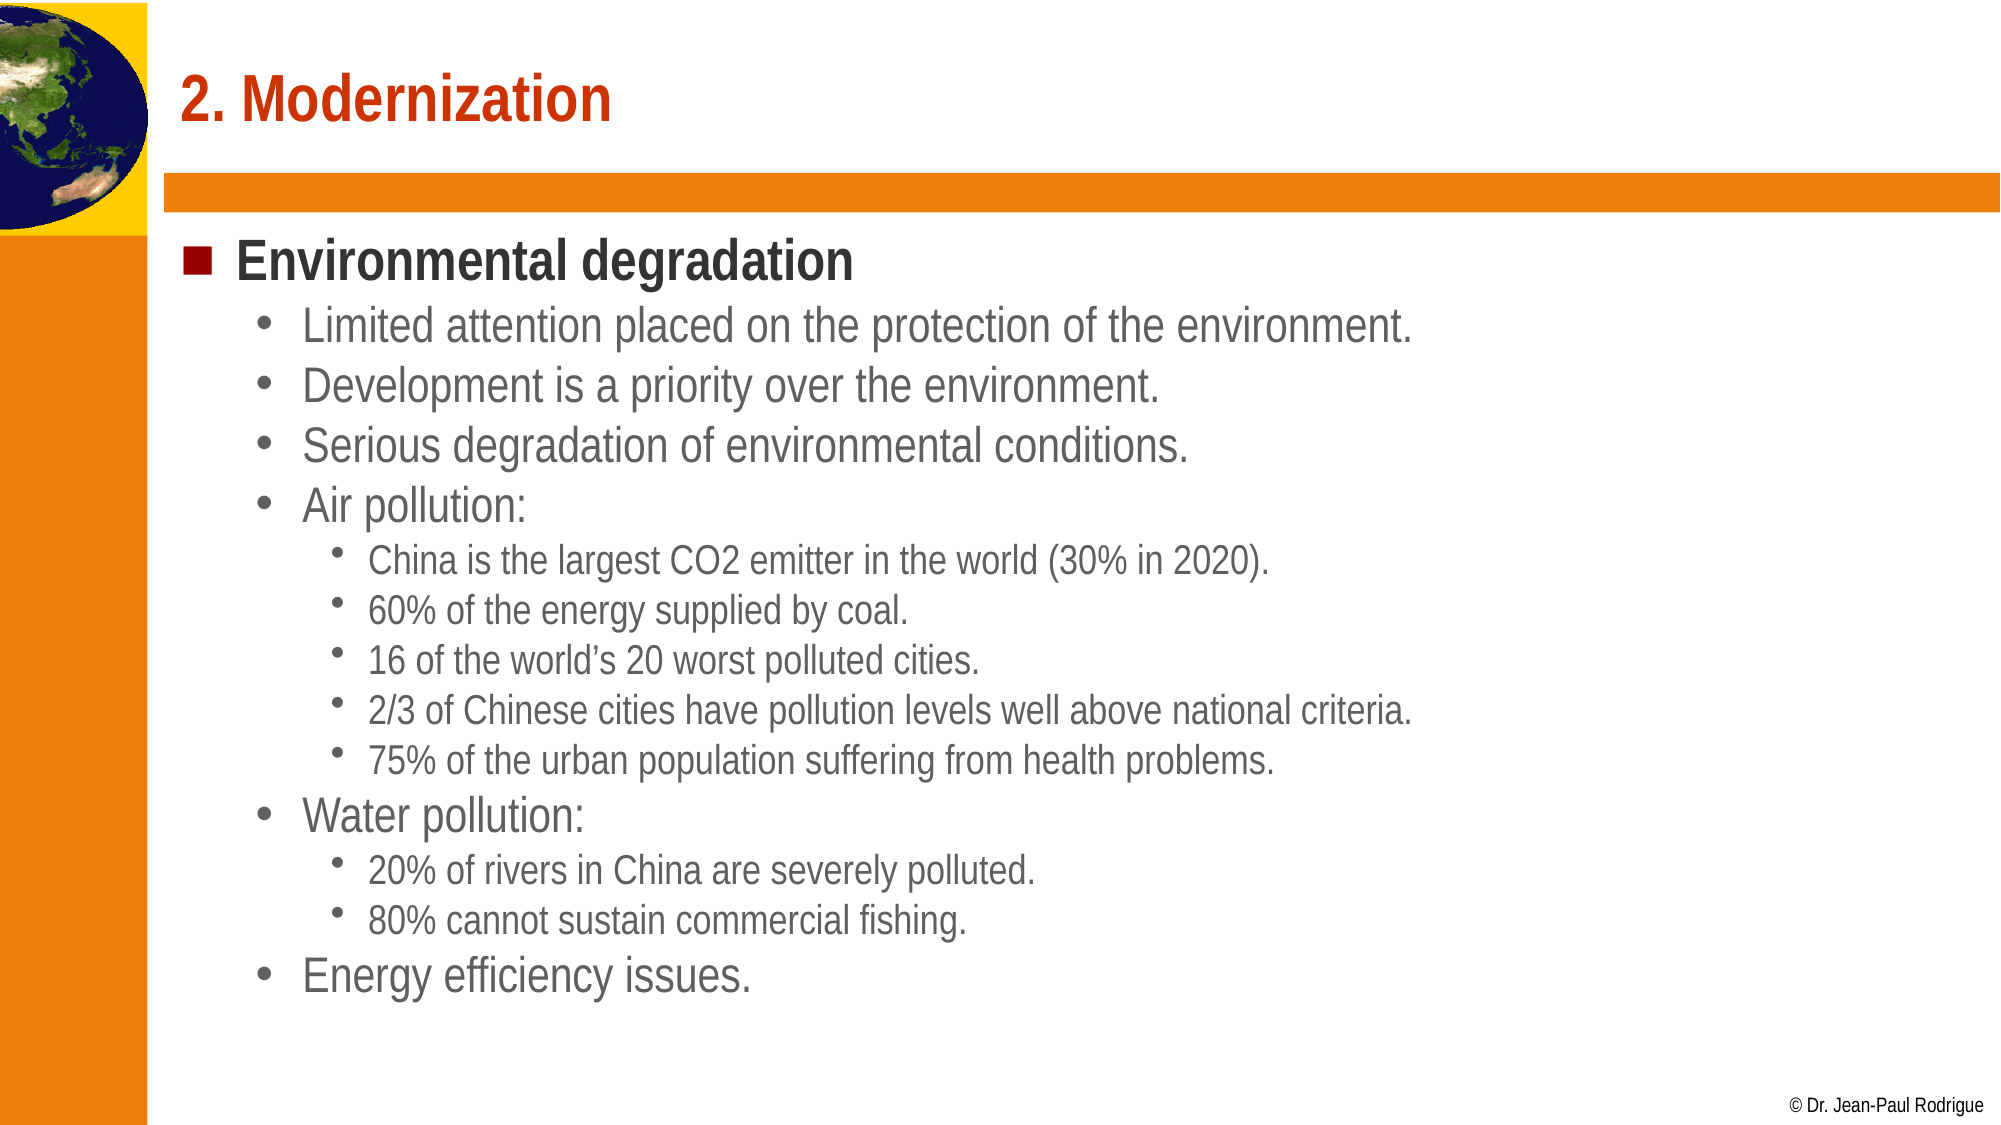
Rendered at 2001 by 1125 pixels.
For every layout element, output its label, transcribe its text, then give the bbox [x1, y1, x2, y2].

title 2. Modernization [165, 16, 1966, 173]
list Environmental degradation Limited attention placed on the protection of the environment. Development is a priority over the environment. Serious degradation of environmental conditions. Air pollution: China is the largest CO2 emitter in the world (30% in 2020). 60% of the energy supplied by coal. 16 of the world’s 20 worst polluted cities. 2/3 of Chinese cities have pollution levels well above national criteria. 75% of the urban population suffering from health problems. Water pollution: 20% of rivers in China are severely polluted. 80% cannot sustain commercial fishing. Energy efficiency issues. [165, 214, 1966, 1084]
picture [0, 3, 149, 231]
